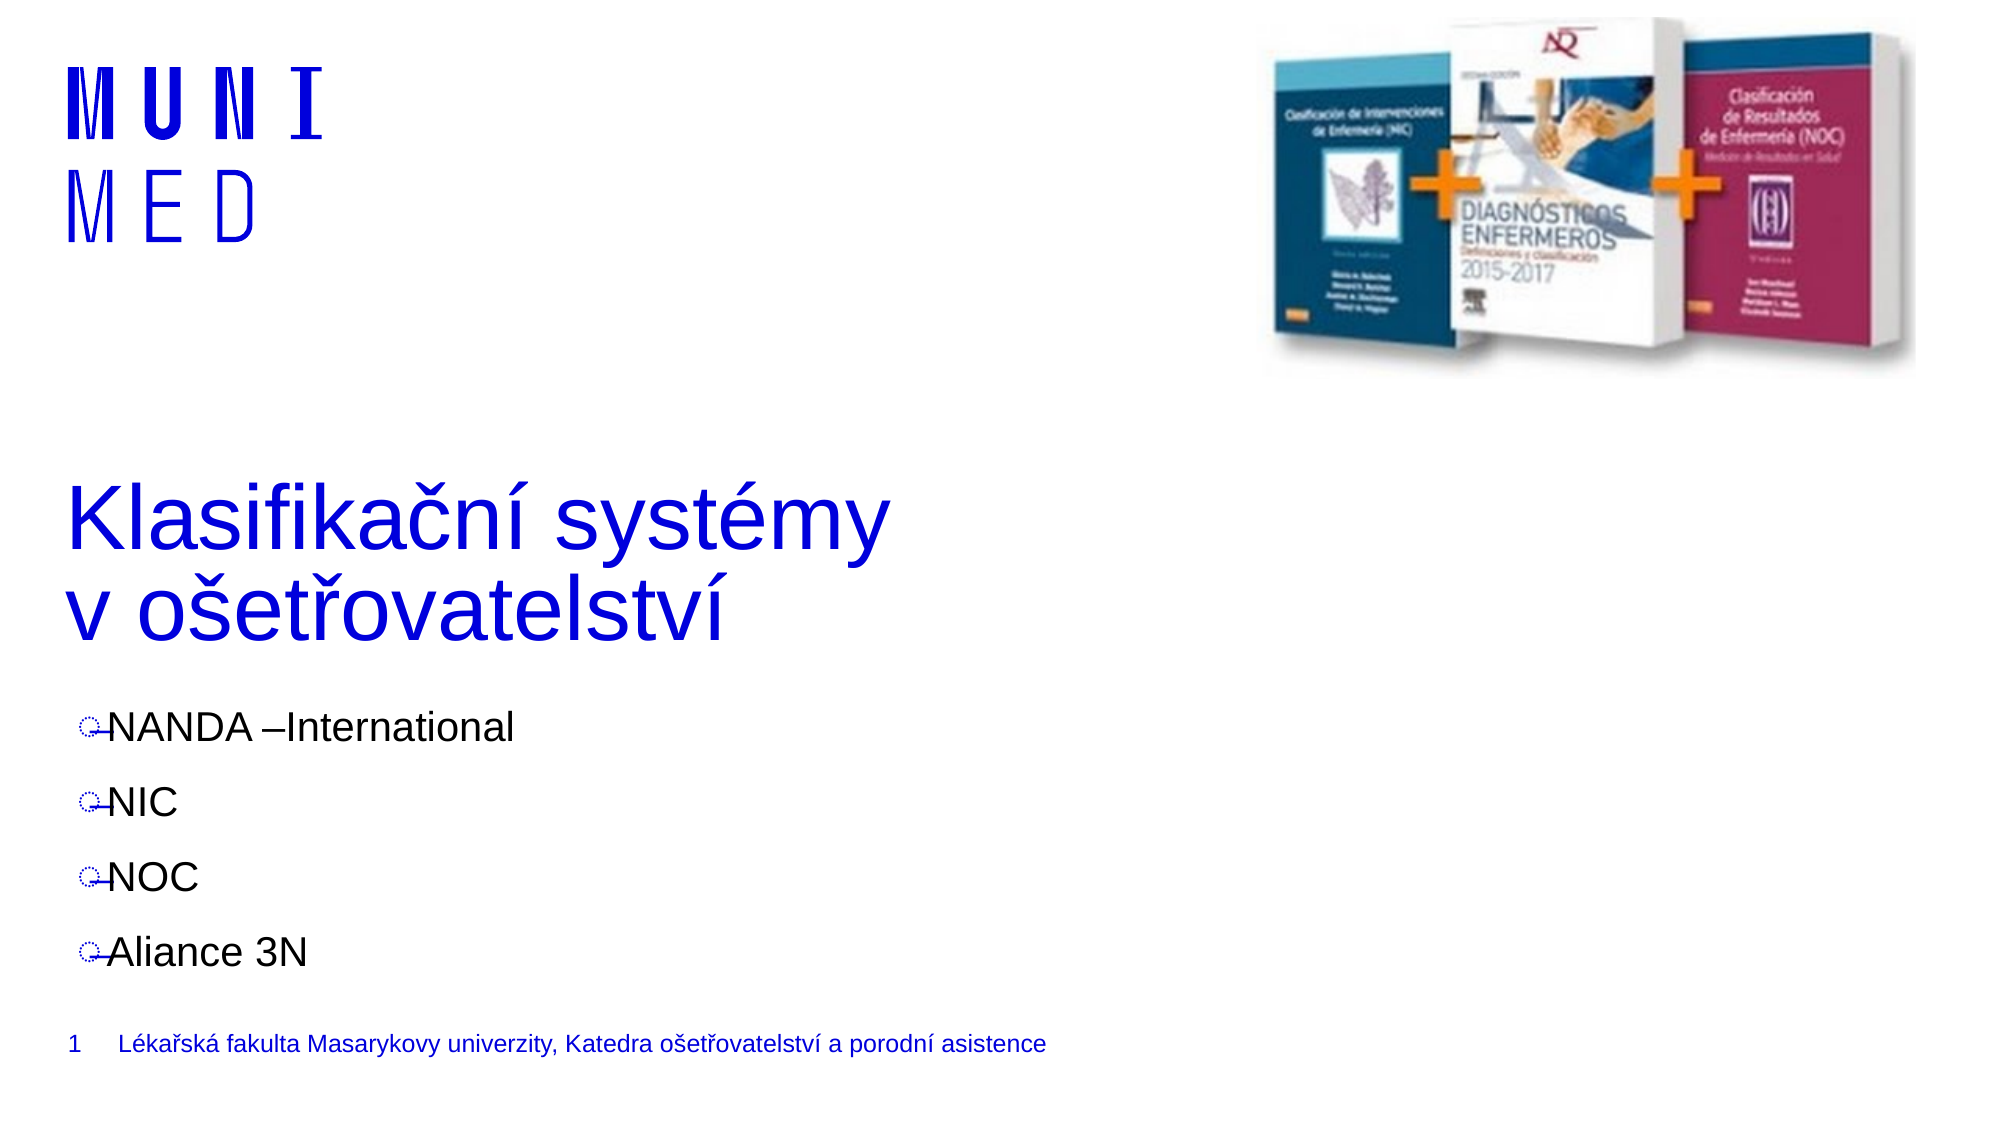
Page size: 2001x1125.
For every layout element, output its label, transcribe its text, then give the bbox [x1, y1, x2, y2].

picture [1256, 17, 1916, 379]
subtitle NANDA –International NIC NOC Aliance 3N [65, 675, 1930, 994]
footer Lékařská fakulta Masarykovy univerzity, Katedra ošetřovatelství a porodní asistence [118, 1021, 1418, 1063]
title Klasifikační systémy v ošetřovatelství [65, 475, 1930, 668]
slide_number 1 [67, 1021, 110, 1063]
